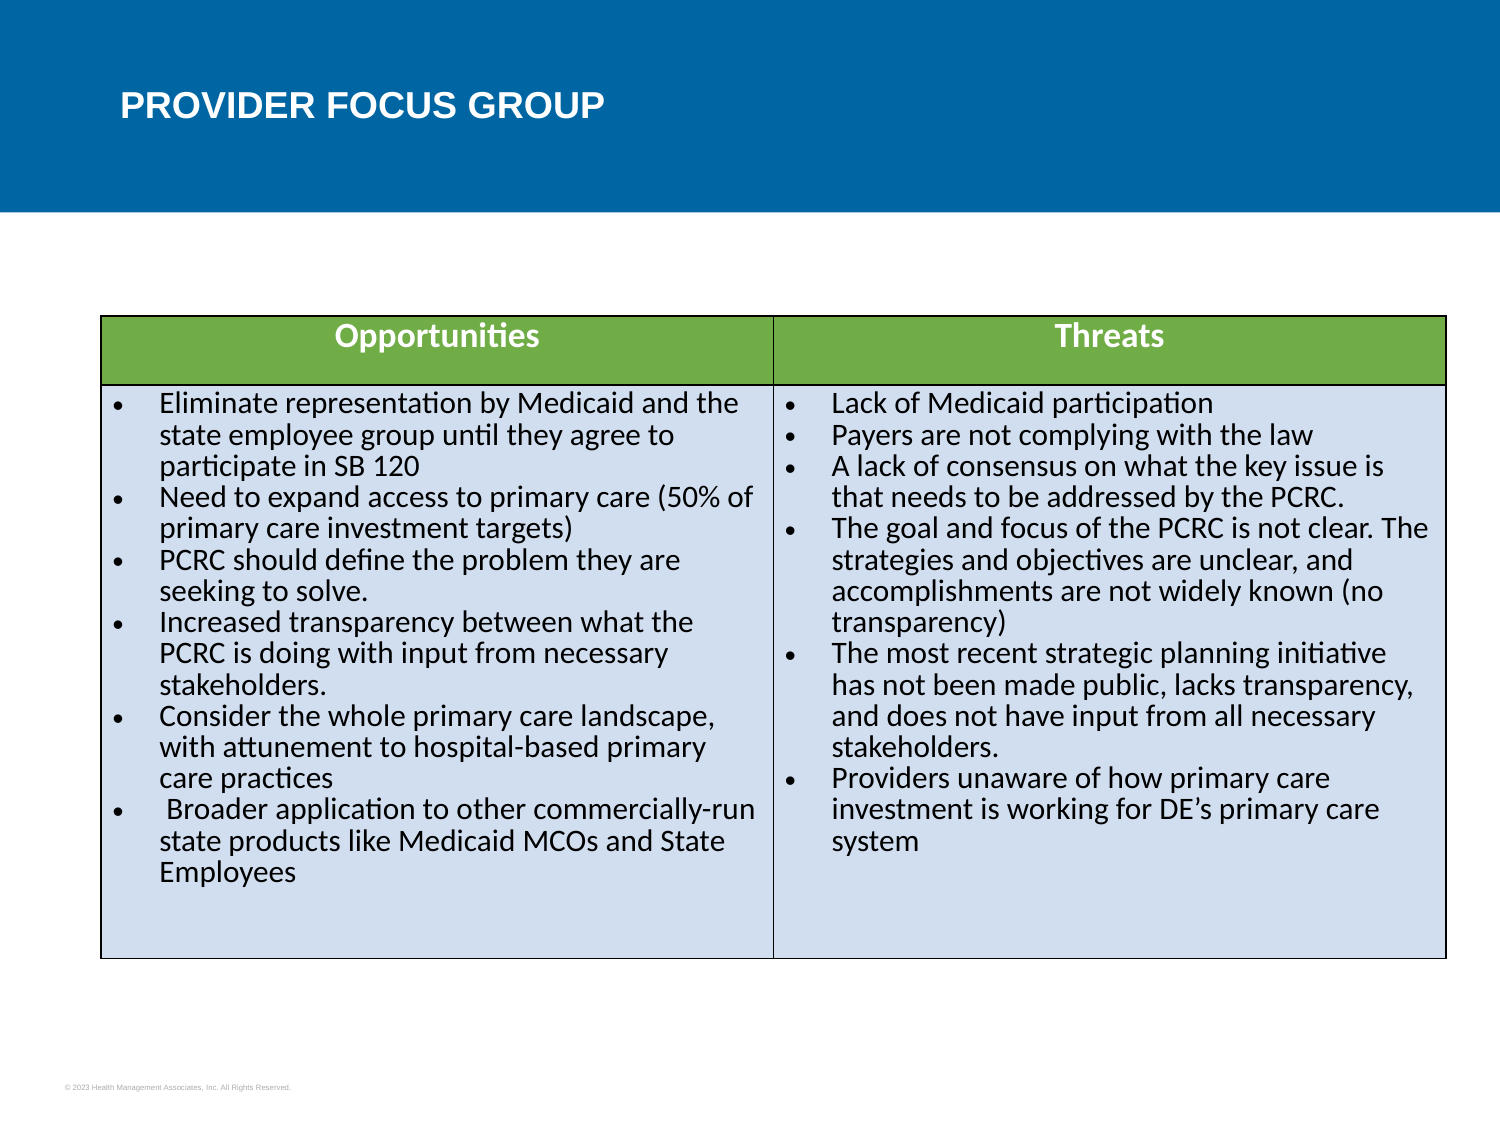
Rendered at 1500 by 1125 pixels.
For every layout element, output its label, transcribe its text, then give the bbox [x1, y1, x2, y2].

title Provider Focus Group [0, 0, 1500, 213]
table_header Opportunities [102, 317, 773, 384]
table_cell Lack of Medicaid participation Payers are not complying with the law A lack of consensus on what the key issue is that needs to be addressed by the PCRC. The goal and focus of the PCRC is not clear. The strategies and objectives are unclear, and accomplishments are not widely known (no transparency) The most recent strategic planning initiative has not been made public, lacks transparency, and does not have input from all necessary stakeholders. Providers unaware of how primary care investment is working for DE’s primary care system [774, 386, 1445, 958]
table_cell Eliminate representation by Medicaid and the state employee group until they agree to participate in SB 120 Need to expand access to primary care (50% of primary care investment targets) PCRC should define the problem they are seeking to solve. Increased transparency between what the PCRC is doing with input from necessary stakeholders. Consider the whole primary care landscape, with attunement to hospital-based primary care practices Broader application to other commercially-run state products like Medicaid MCOs and State Employees [102, 386, 773, 958]
table_header Threats [774, 317, 1445, 384]
